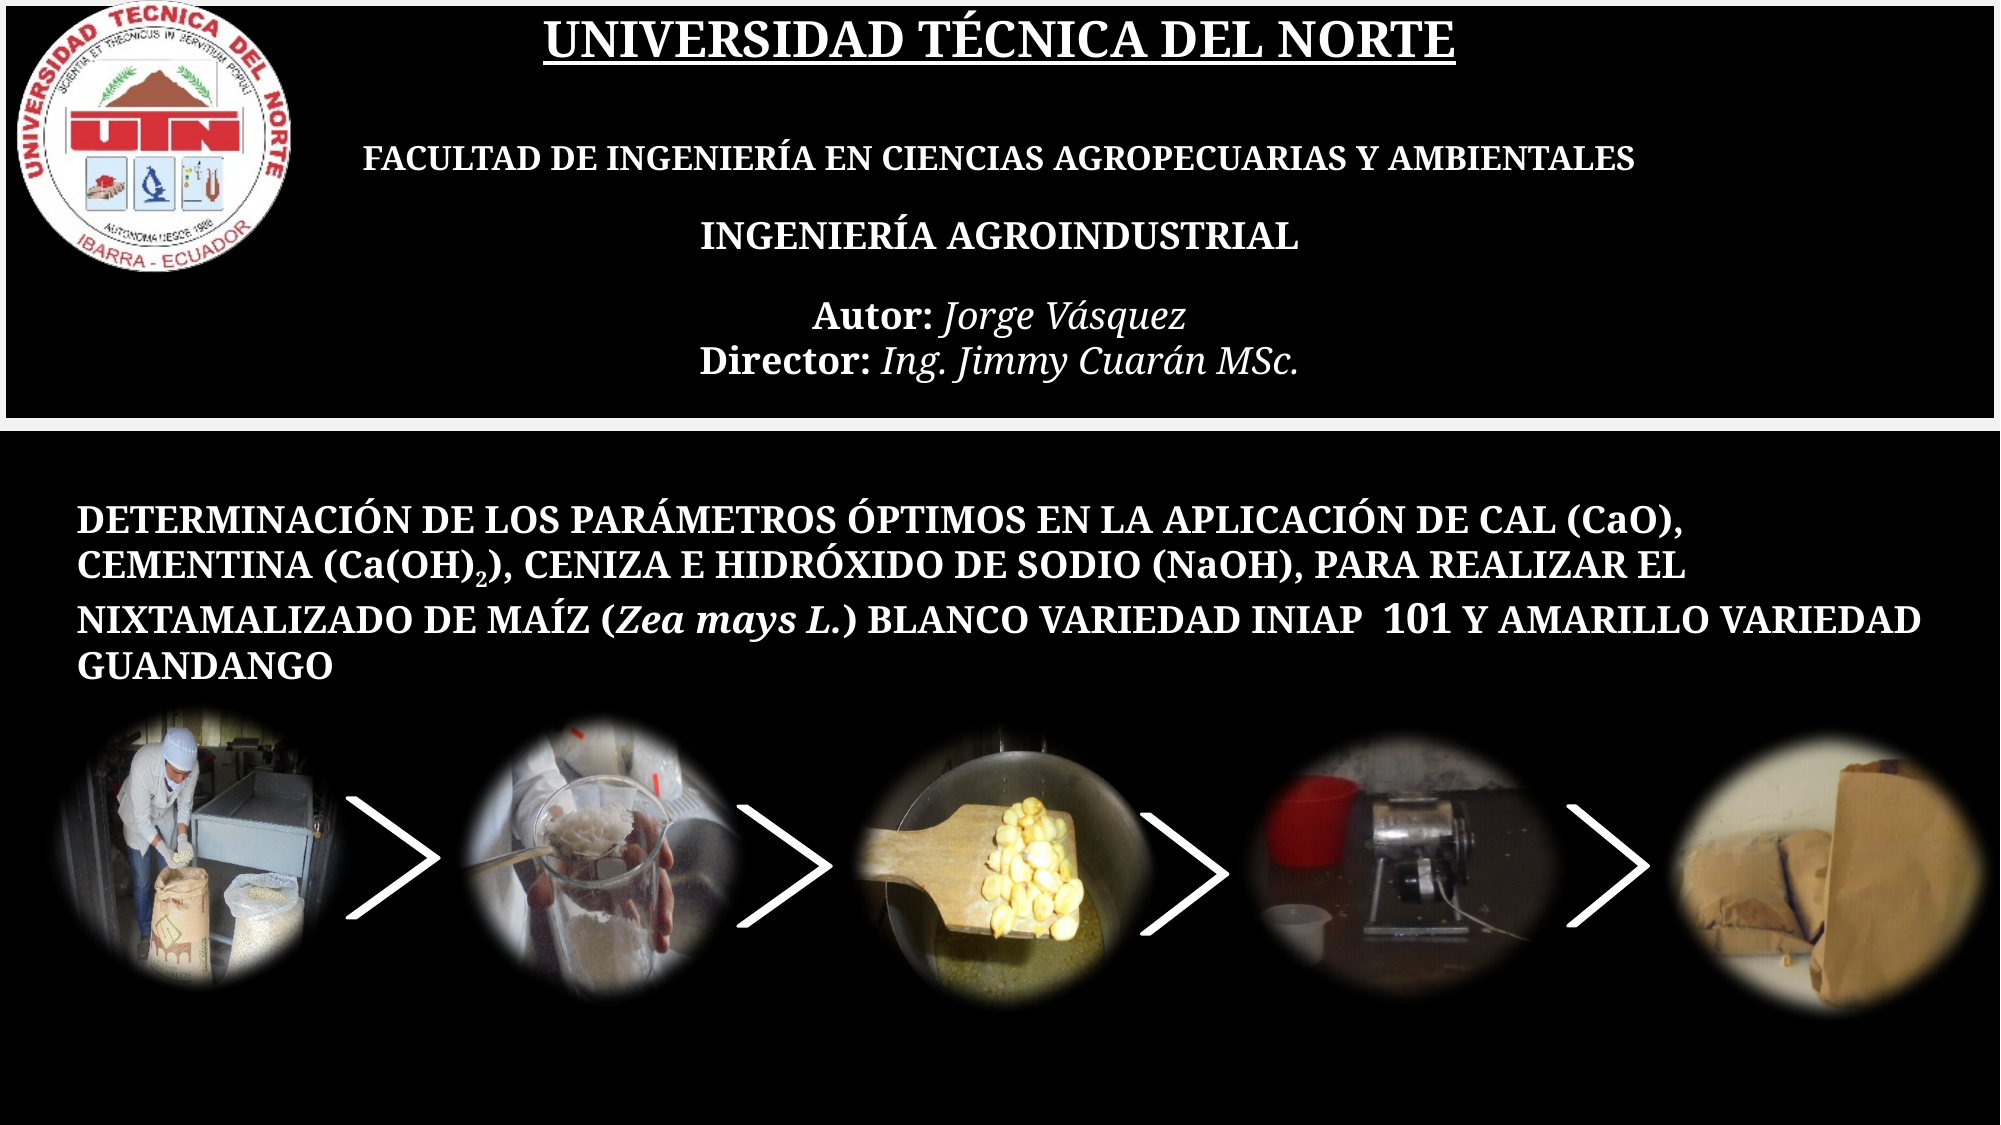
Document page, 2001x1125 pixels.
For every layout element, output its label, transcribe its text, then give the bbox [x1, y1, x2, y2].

text_box [757, 811, 833, 921]
text_box DETERMINACIÓN DE LOS PARÁMETROS ÓPTIMOS EN LA APLICACIÓN DE CAL (CaO), CEMENTINA (Ca(OH)2), CENIZA E HIDRÓXIDO DE SODIO (NaOH), PARA REALIZAR EL NIXTAMALIZADO DE MAÍZ (Zea mays L.) BLANCO VARIEDAD INIAP 101 Y AMARILLO VARIEDAD GUANDANGO [61, 488, 1938, 695]
text_box [1169, 826, 1224, 922]
picture [39, 698, 357, 997]
text_box [363, 801, 441, 915]
picture [844, 714, 1165, 1018]
picture [451, 706, 751, 1010]
text_box [1581, 808, 1651, 924]
picture [1659, 722, 2000, 1026]
picture [1229, 722, 1577, 1010]
picture [16, 0, 292, 273]
text_box UNIVERSIDAD TÉCNICA DEL NORTE FACULTAD DE INGENIERÍA EN CIENCIAS AGROPECUARIAS Y AMBIENTALES INGENIERÍA AGROINDUSTRIAL Autor: Jorge Vásquez Director: Ing. Jimmy Cuarán MSc. [0, 0, 2000, 425]
